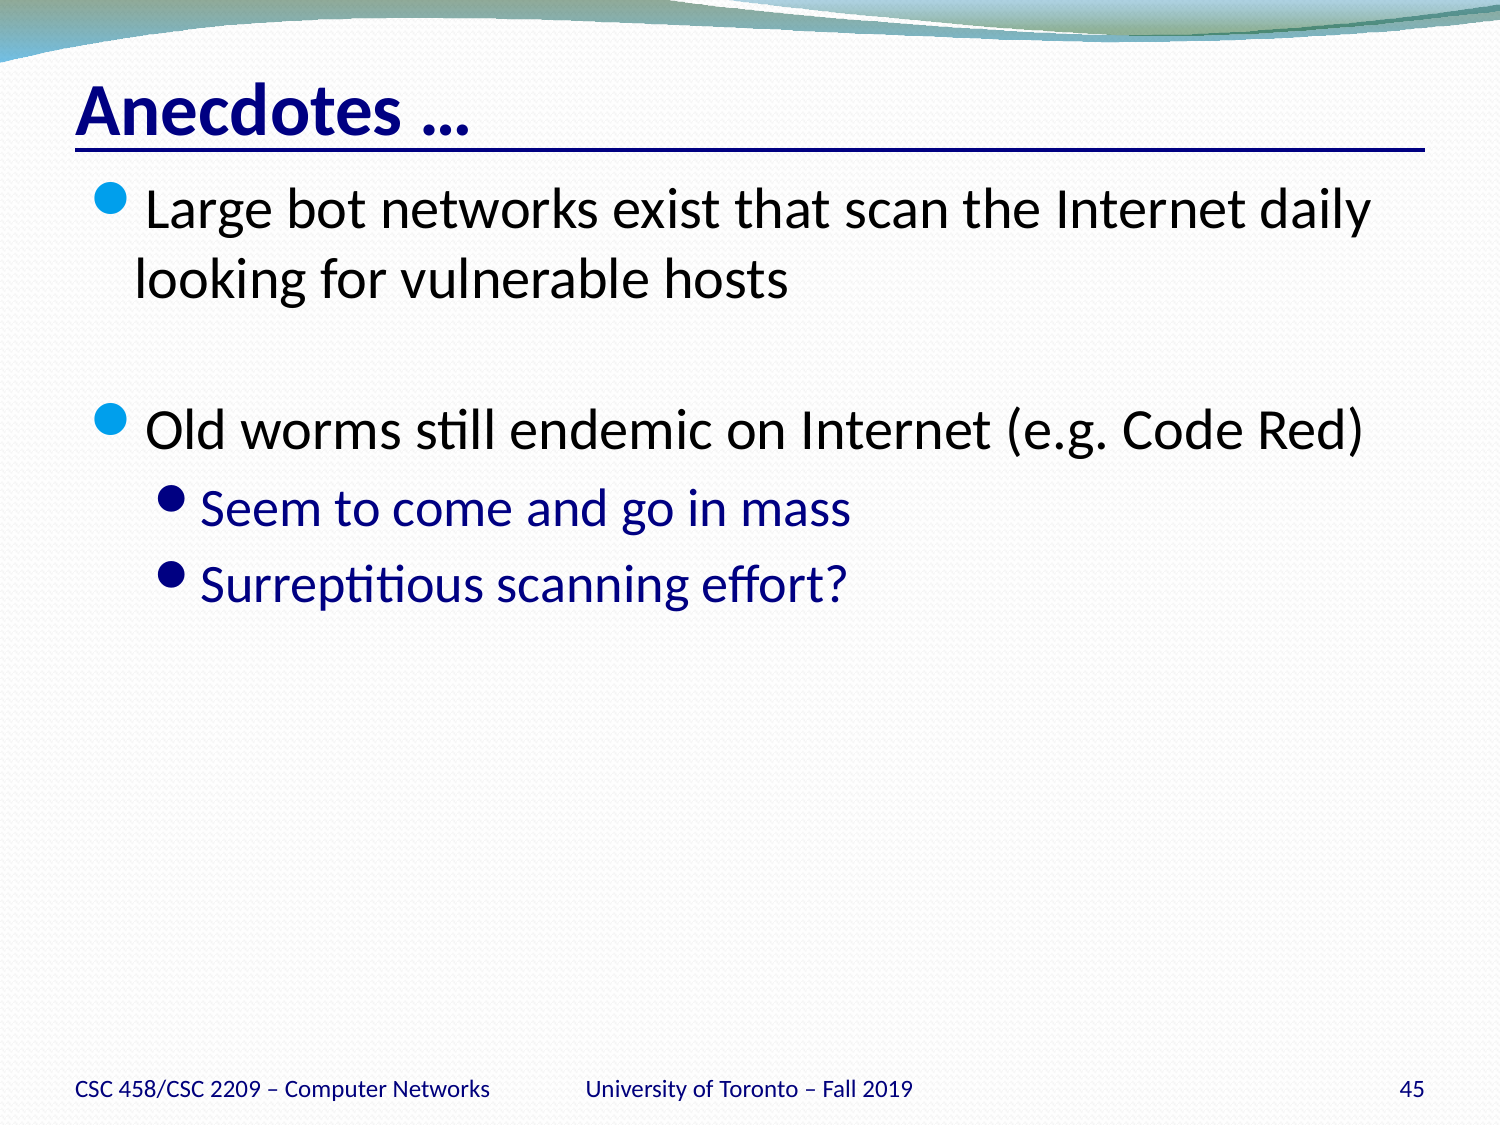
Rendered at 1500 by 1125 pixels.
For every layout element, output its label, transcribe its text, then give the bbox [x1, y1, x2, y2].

slide_number 45 [1299, 1042, 1425, 1103]
slide_number CSC 458/CSC 2209 – Computer Networks [75, 1042, 500, 1103]
list Large bot networks exist that scan the Internet daily looking for vulnerable hosts Old worms still endemic on Internet (e.g. Code Red) Seem to come and go in mass Surreptitious scanning effort? [75, 162, 1425, 1038]
footer University of Toronto – Fall 2019 [512, 1042, 988, 1103]
title Anecdotes … [75, 50, 1425, 150]
